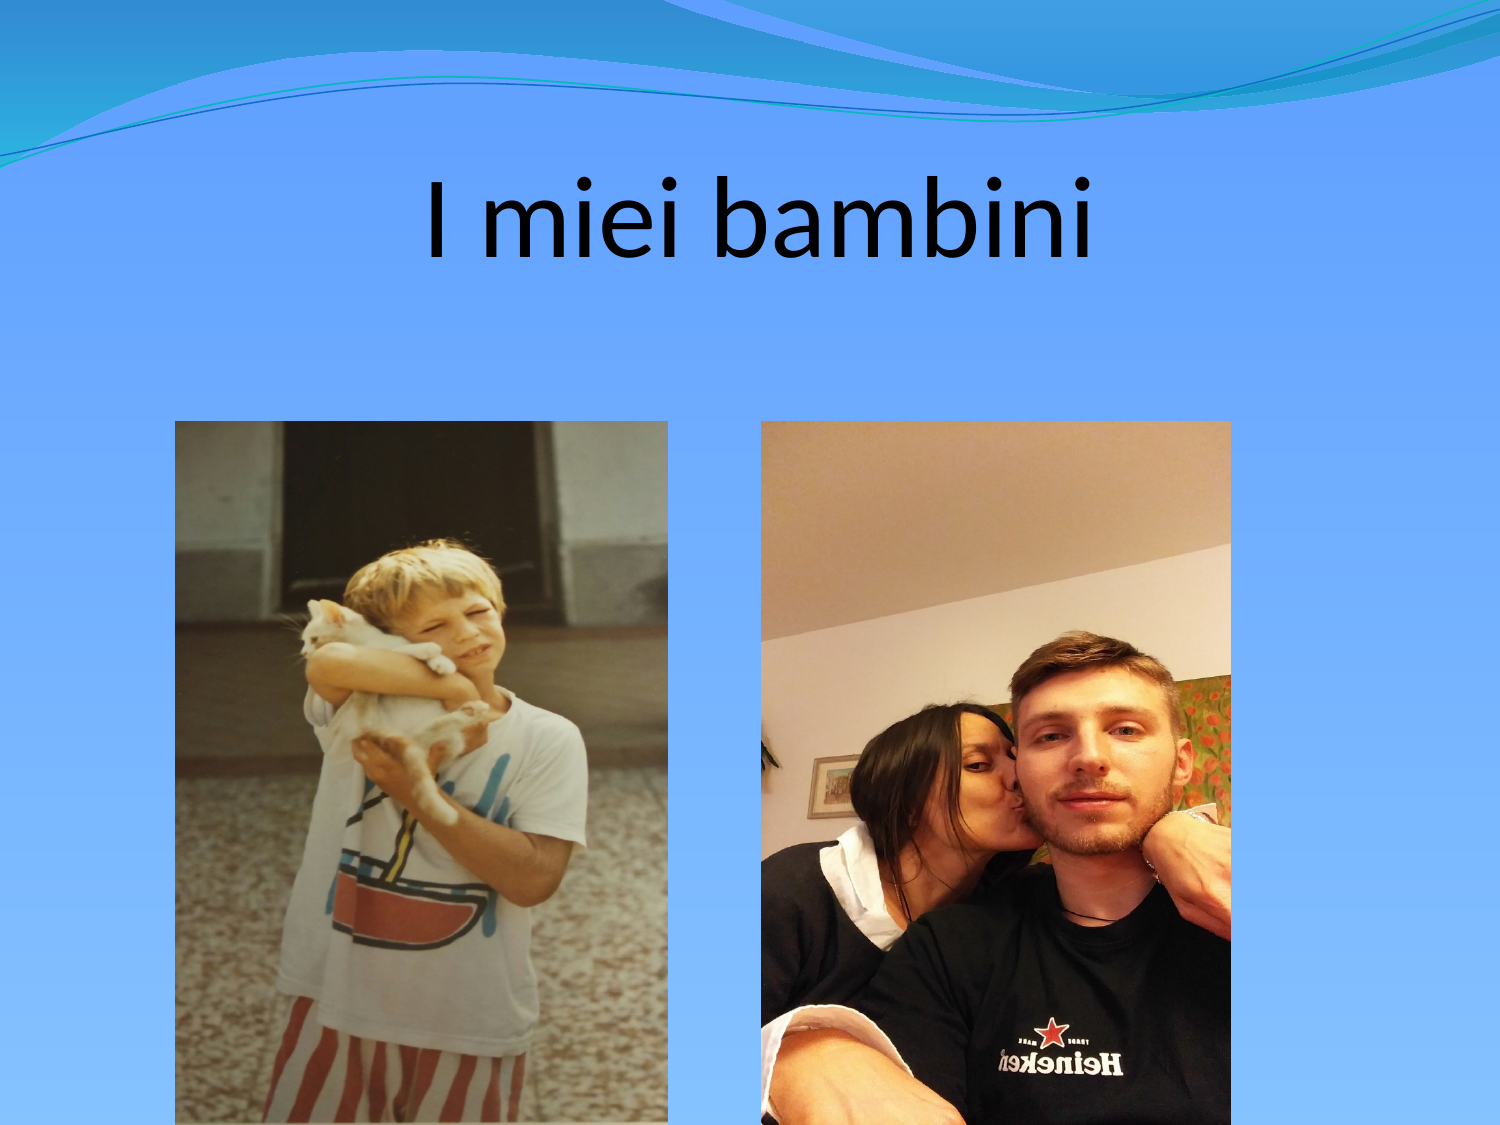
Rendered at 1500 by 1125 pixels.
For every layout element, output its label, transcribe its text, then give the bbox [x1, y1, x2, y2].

picture [761, 421, 1231, 1125]
picture [175, 421, 669, 1125]
title I miei bambini [117, 128, 1406, 282]
